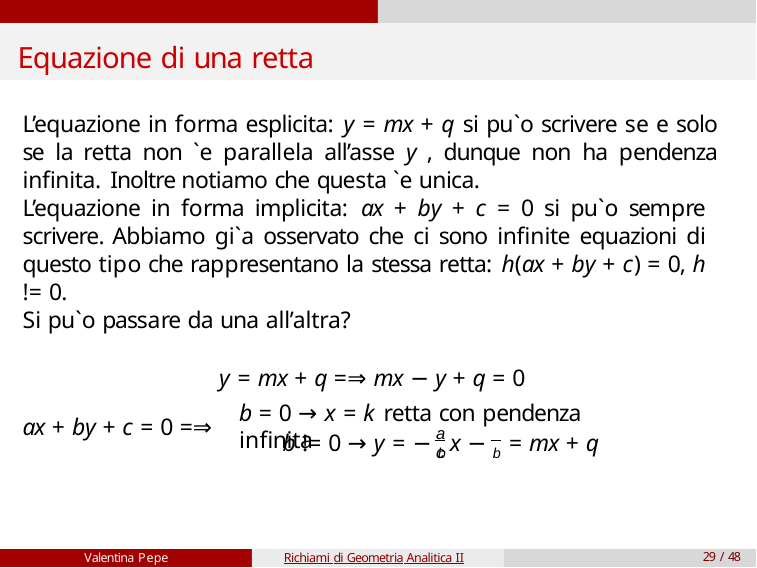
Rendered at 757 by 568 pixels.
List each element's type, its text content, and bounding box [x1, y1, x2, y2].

text_box b != 0 → y = − b x − b = mx + q [280, 426, 433, 462]
text_box 29 / 48 [700, 549, 747, 565]
text_box ax + by + c = 0 =⇒ [20, 412, 225, 441]
text_box L’equazione in forma esplicita: y = mx + q si pu`o scrivere se e solo se la retta non `e parallela all’asse y , dunque non ha pendenza infinita. Inoltre notiamo che questa `e unica. L’equazione in forma implicita: ax + by + c = 0 si pu`o sempre scrivere. Abbiamo gi`a osservato che ci sono infinite equazioni di questo tipo che rappresentano la stessa retta: h(ax + by + c) = 0, h != 0. Si pu`o passare da una all’altra? y = mx + q =⇒ mx − y + q = 0 [20, 108, 719, 391]
text_box [0, 22, 756, 81]
text_box b != 0 → y = − b x − b = mx + q [502, 426, 607, 462]
title Equazione di una retta [15, 39, 741, 134]
text_box b = 0 → x = k retta con pendenza infinita [237, 398, 651, 454]
slide_number Valentina Pepe [82, 549, 170, 568]
text_box a c [433, 422, 502, 463]
footer Richiami di Geometria Analitica II [281, 549, 474, 568]
text_box [0, 548, 251, 567]
text_box [503, 548, 756, 567]
text_box [251, 548, 503, 567]
